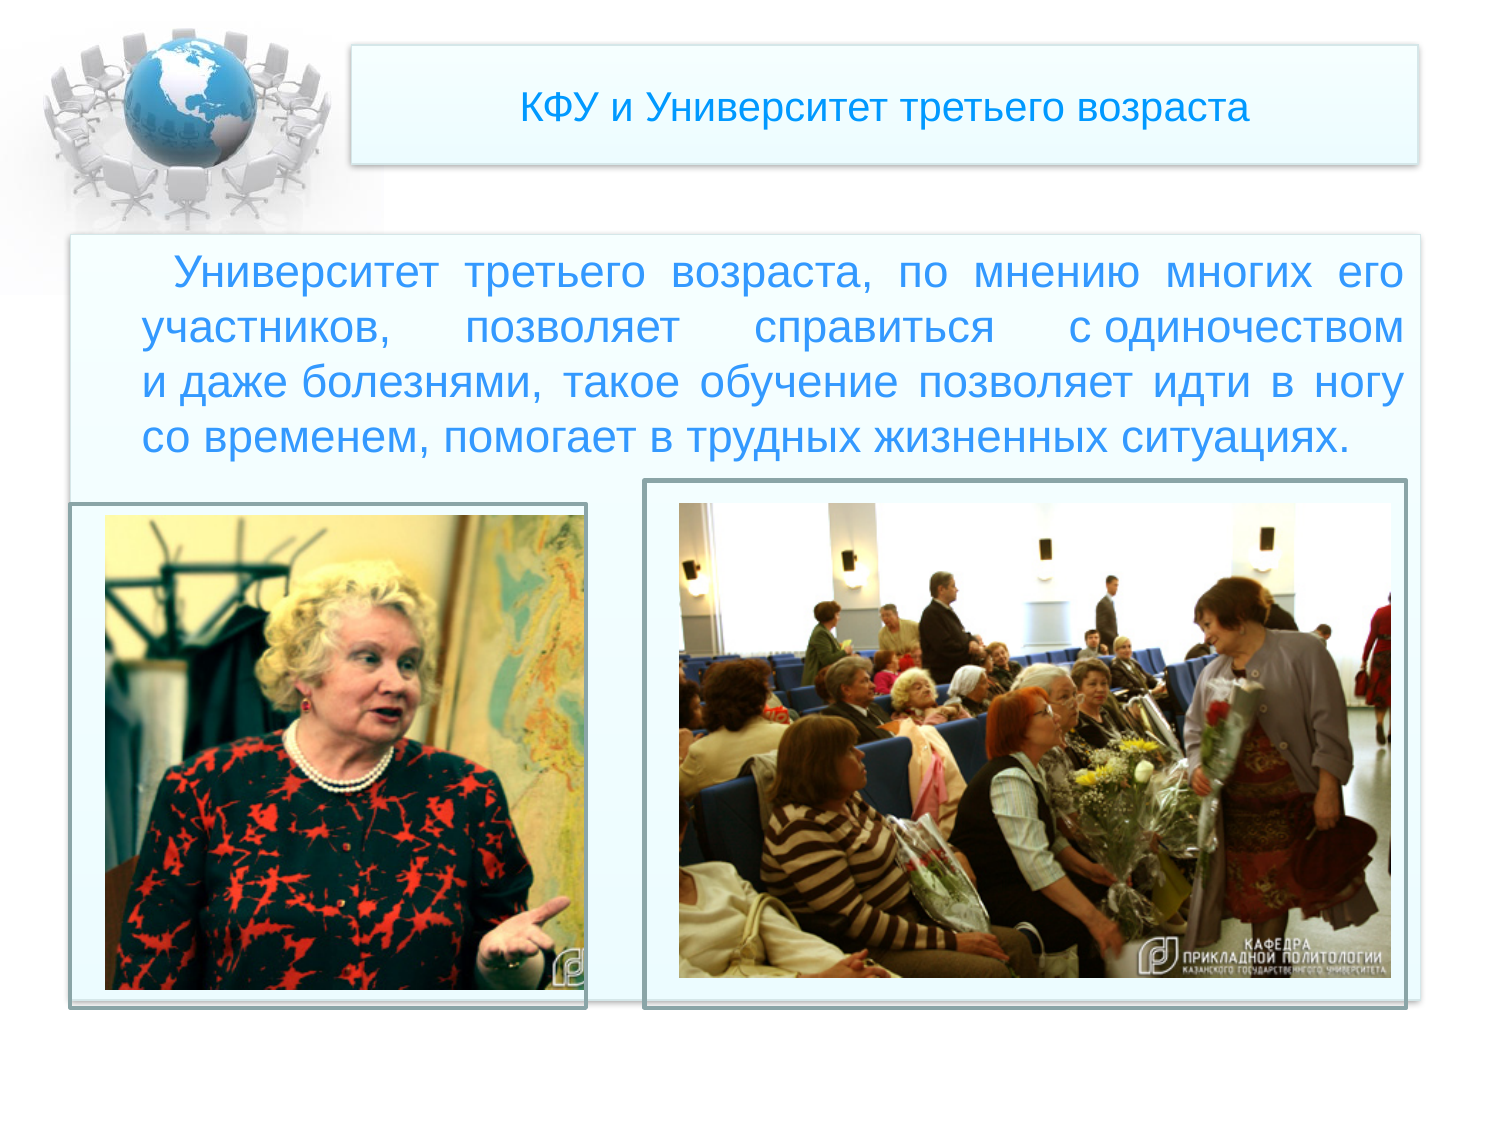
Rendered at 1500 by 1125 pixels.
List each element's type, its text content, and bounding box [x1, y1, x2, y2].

picture [0, 0, 384, 295]
list Университет третьего возраста, по мнению многих его участников, позволяет справиться с одиночеством и даже болезнями, такое обучение позволяет идти в ногу со временем, помогает в трудных жизненных ситуациях. [70, 234, 1421, 1001]
title КФУ и Университет третьего возраста [351, 44, 1419, 165]
picture [679, 503, 1391, 978]
text_box [68, 502, 588, 1010]
text_box [642, 478, 1408, 1010]
picture [105, 515, 586, 991]
